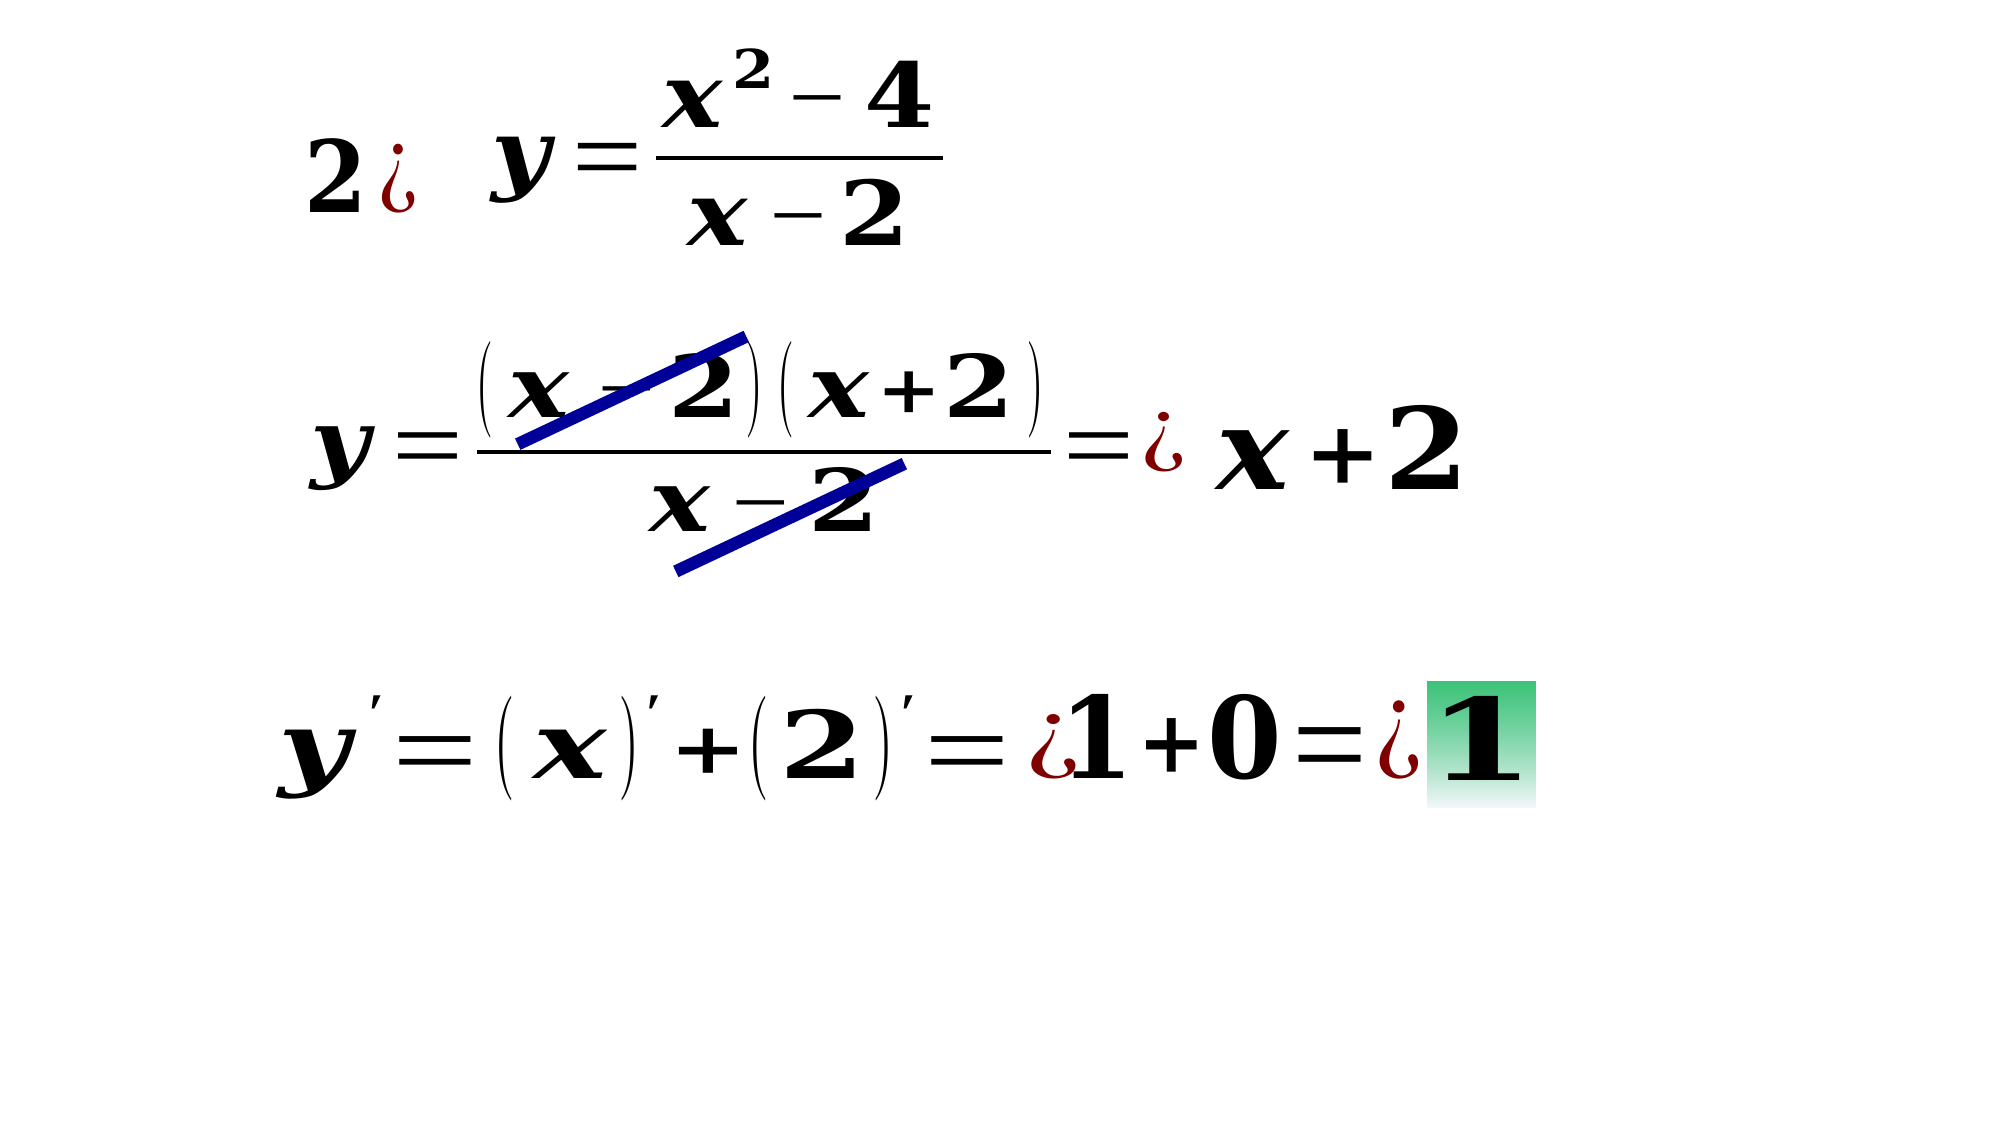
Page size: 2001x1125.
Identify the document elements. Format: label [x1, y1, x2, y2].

text_box [675, 463, 905, 572]
text_box [517, 336, 747, 445]
